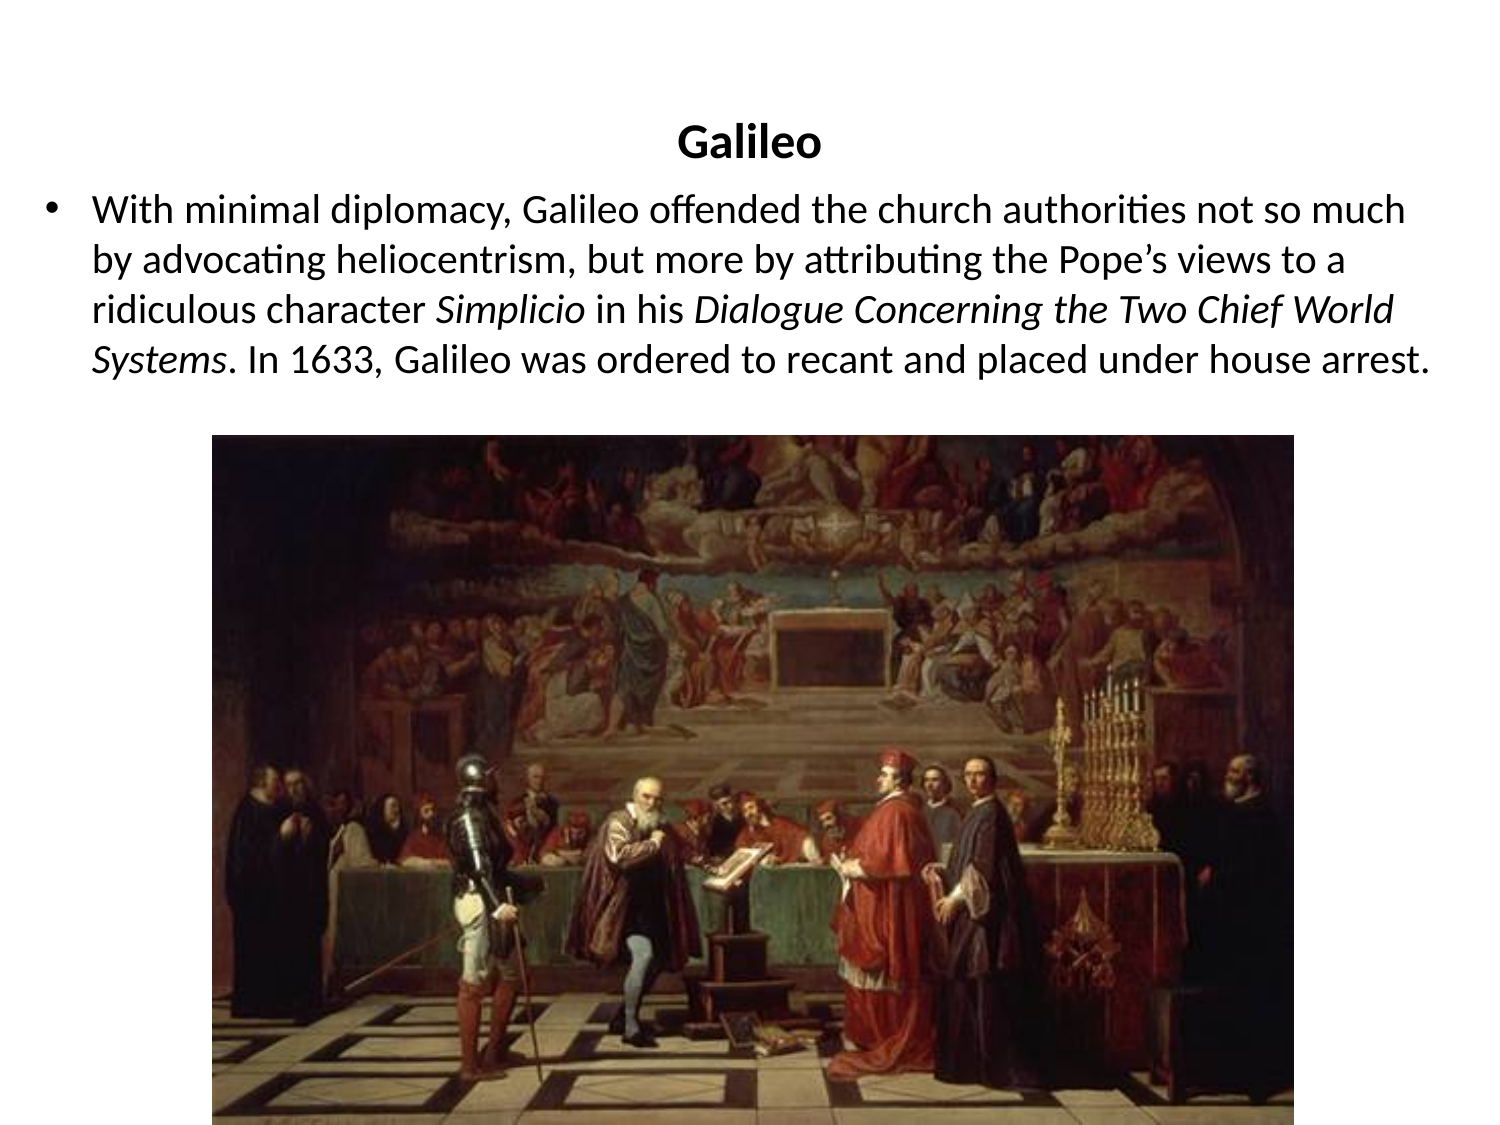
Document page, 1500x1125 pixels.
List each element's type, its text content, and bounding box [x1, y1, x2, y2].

title Galileo [75, 45, 1425, 174]
text_box With minimal diplomacy, Galileo offended the church authorities not so much by advocating heliocentrism, but more by attributing the Pope’s views to a ridiculous character Simplicio in his Dialogue Concerning the Two Chief World Systems. In 1633, Galileo was ordered to recant and placed under house arrest. [30, 174, 1456, 390]
picture [212, 434, 1295, 1125]
